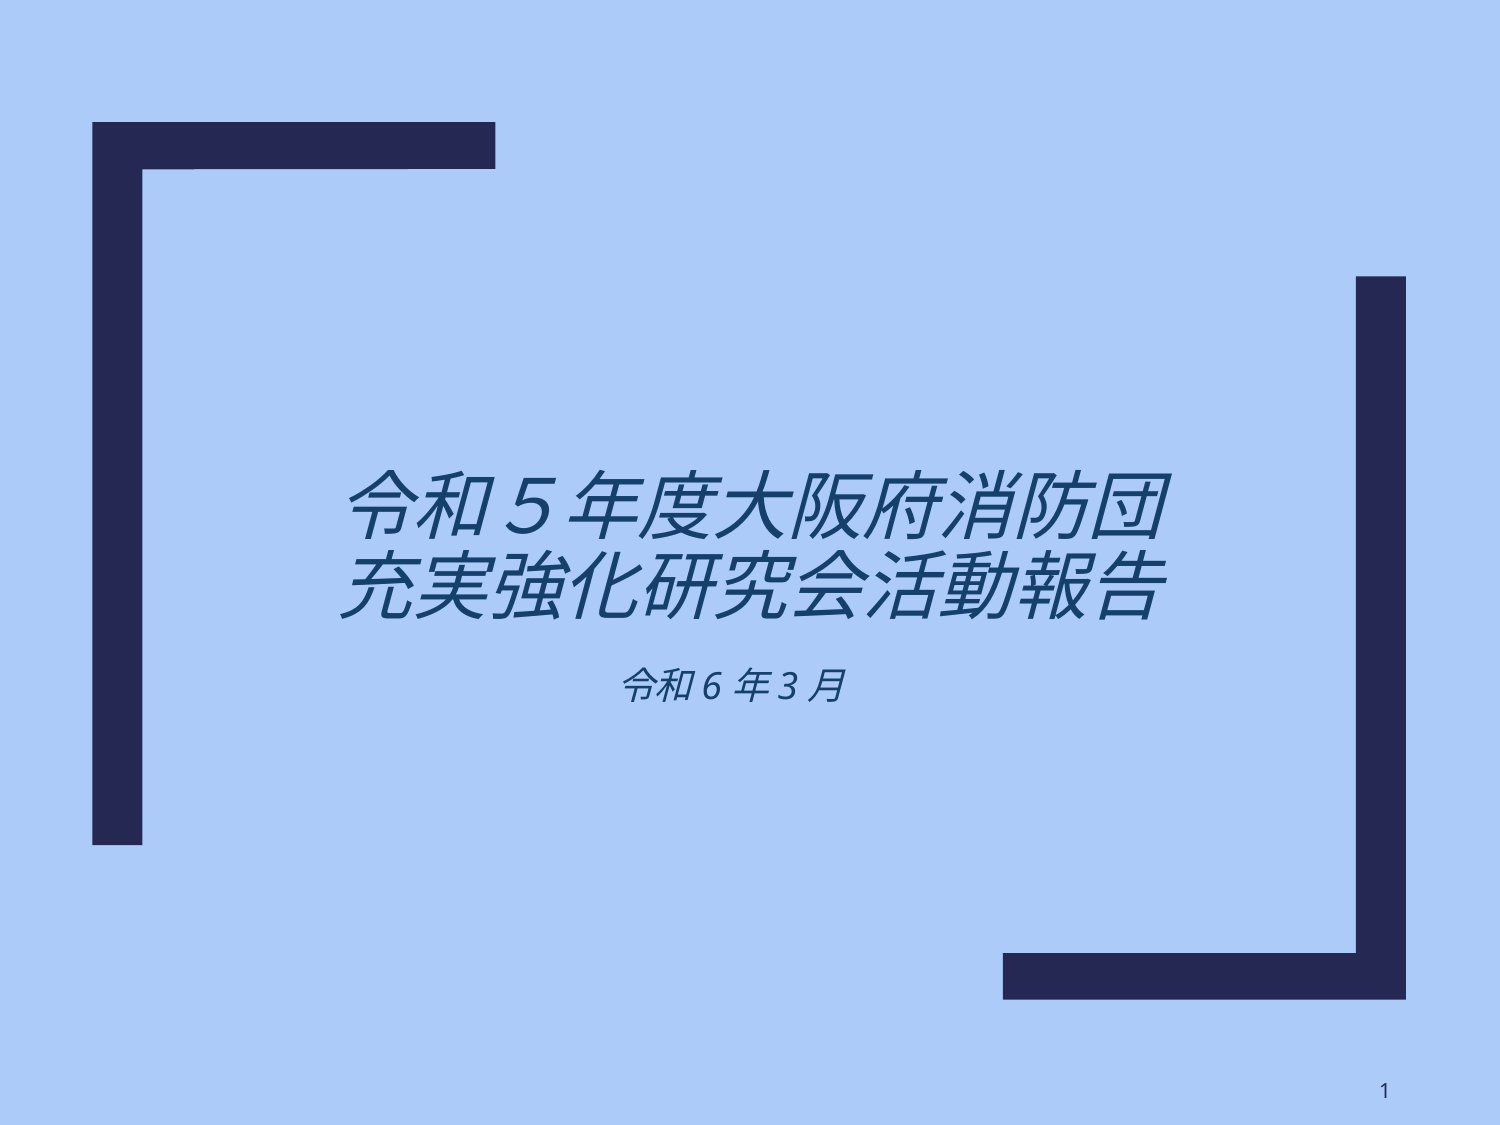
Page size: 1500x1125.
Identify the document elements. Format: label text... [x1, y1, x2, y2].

slide_number 1 [1209, 1058, 1406, 1125]
subtitle 令和6年3月 [329, 649, 1171, 828]
title 令和５年度大阪府消防団 充実強化研究会活動報告 [235, 293, 1265, 638]
